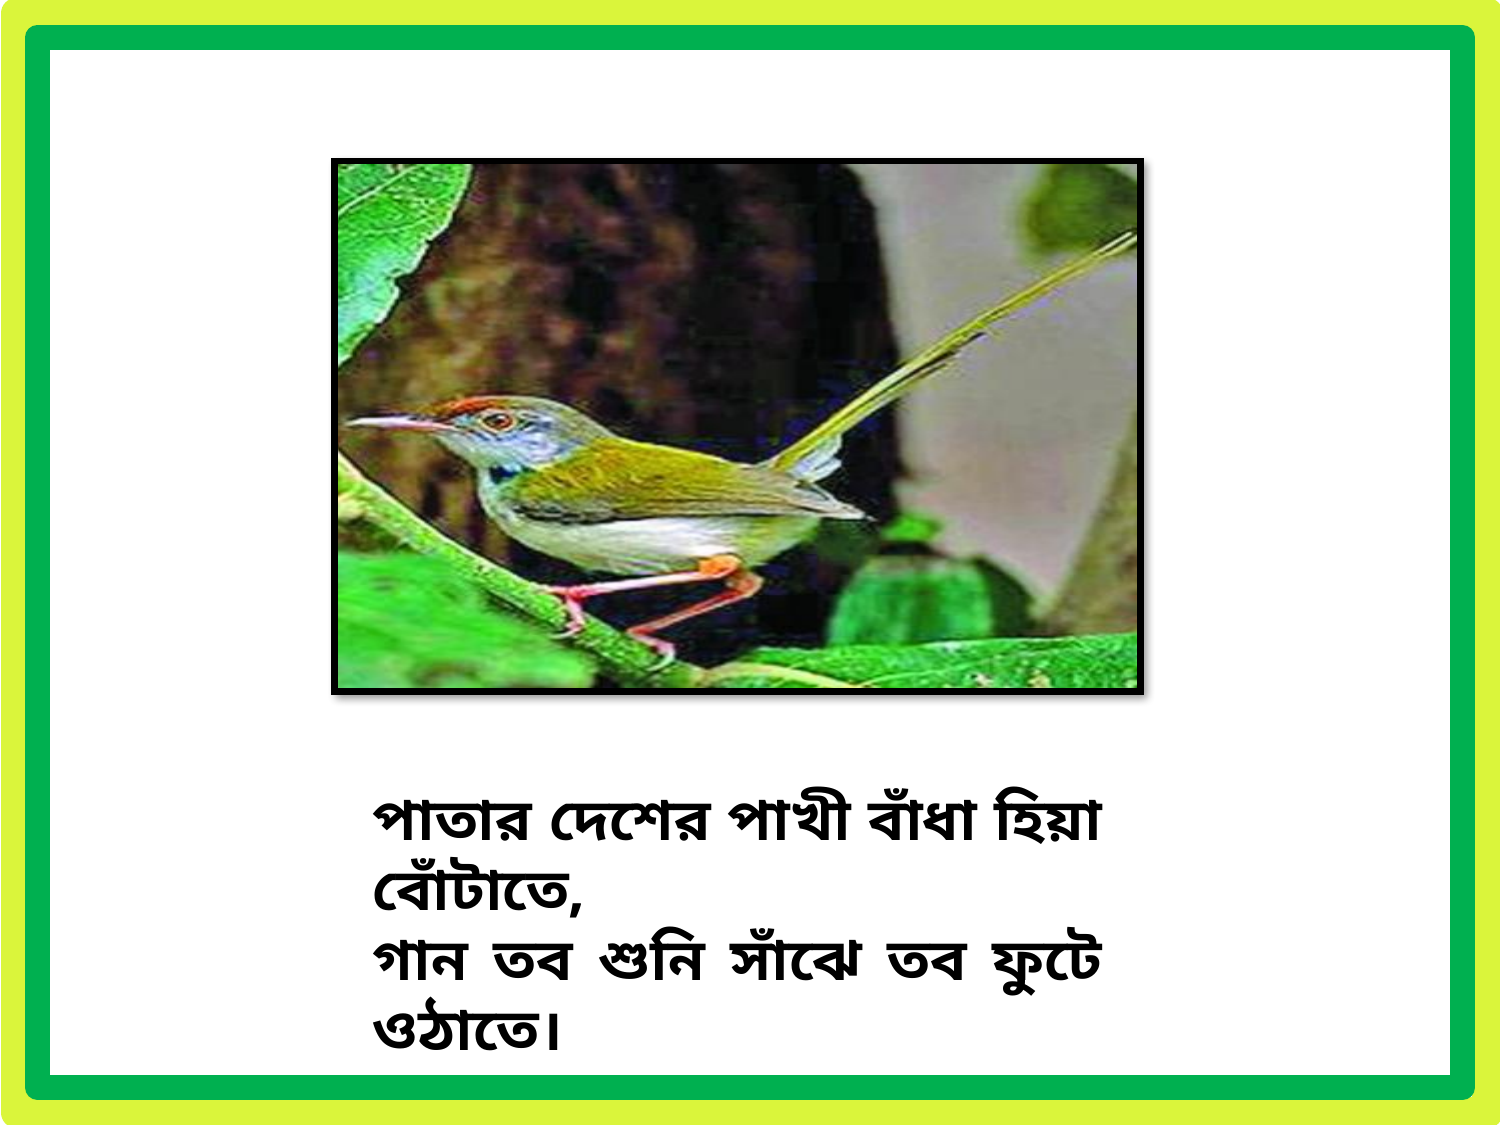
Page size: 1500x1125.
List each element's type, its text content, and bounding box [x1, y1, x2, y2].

text_box পাতার দেশের পাখী বাঁধা হিয়া বোঁটাতে, গান তব শুনি সাঁঝে তব ফুটে ওঠাতে। [358, 774, 1117, 1070]
picture [337, 164, 1138, 689]
